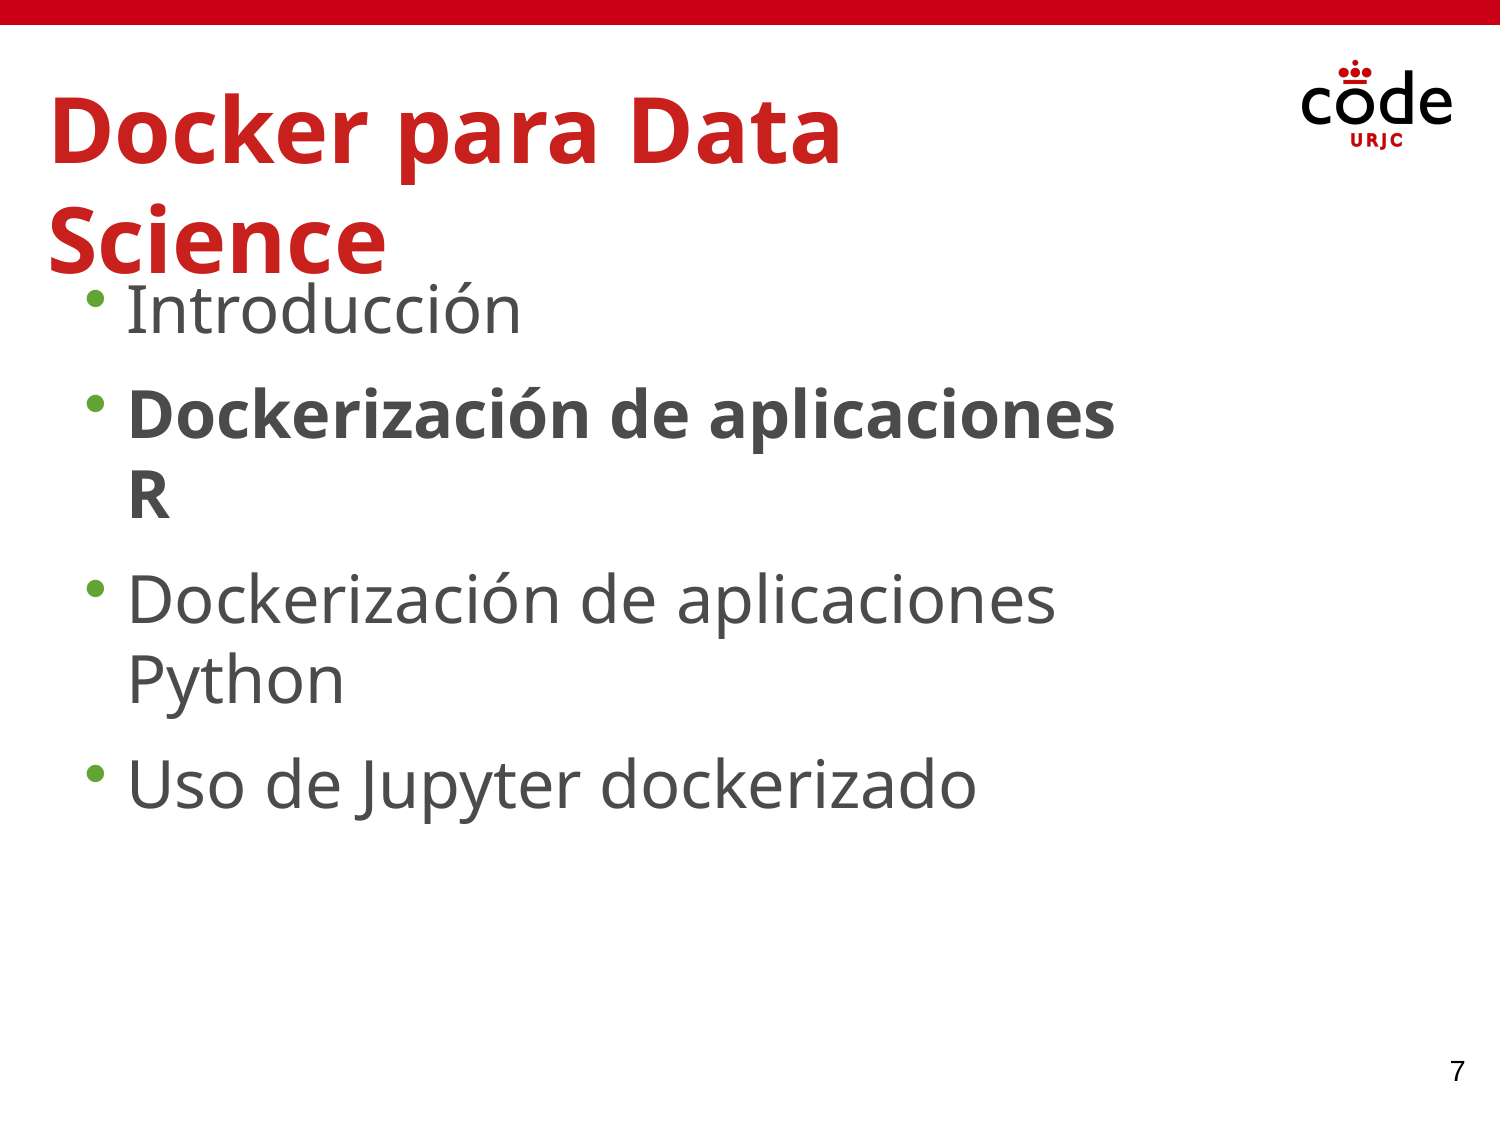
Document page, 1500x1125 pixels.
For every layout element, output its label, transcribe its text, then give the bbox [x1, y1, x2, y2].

picture [1284, 49, 1468, 161]
slide_number 2 [1427, 1052, 1475, 1125]
title Docker para Data Science [45, 69, 1053, 292]
text_box Introducción Dockerización de aplicaciones R Dockerización de aplicaciones Python Uso de Jupyter dockerizado [78, 240, 1166, 822]
